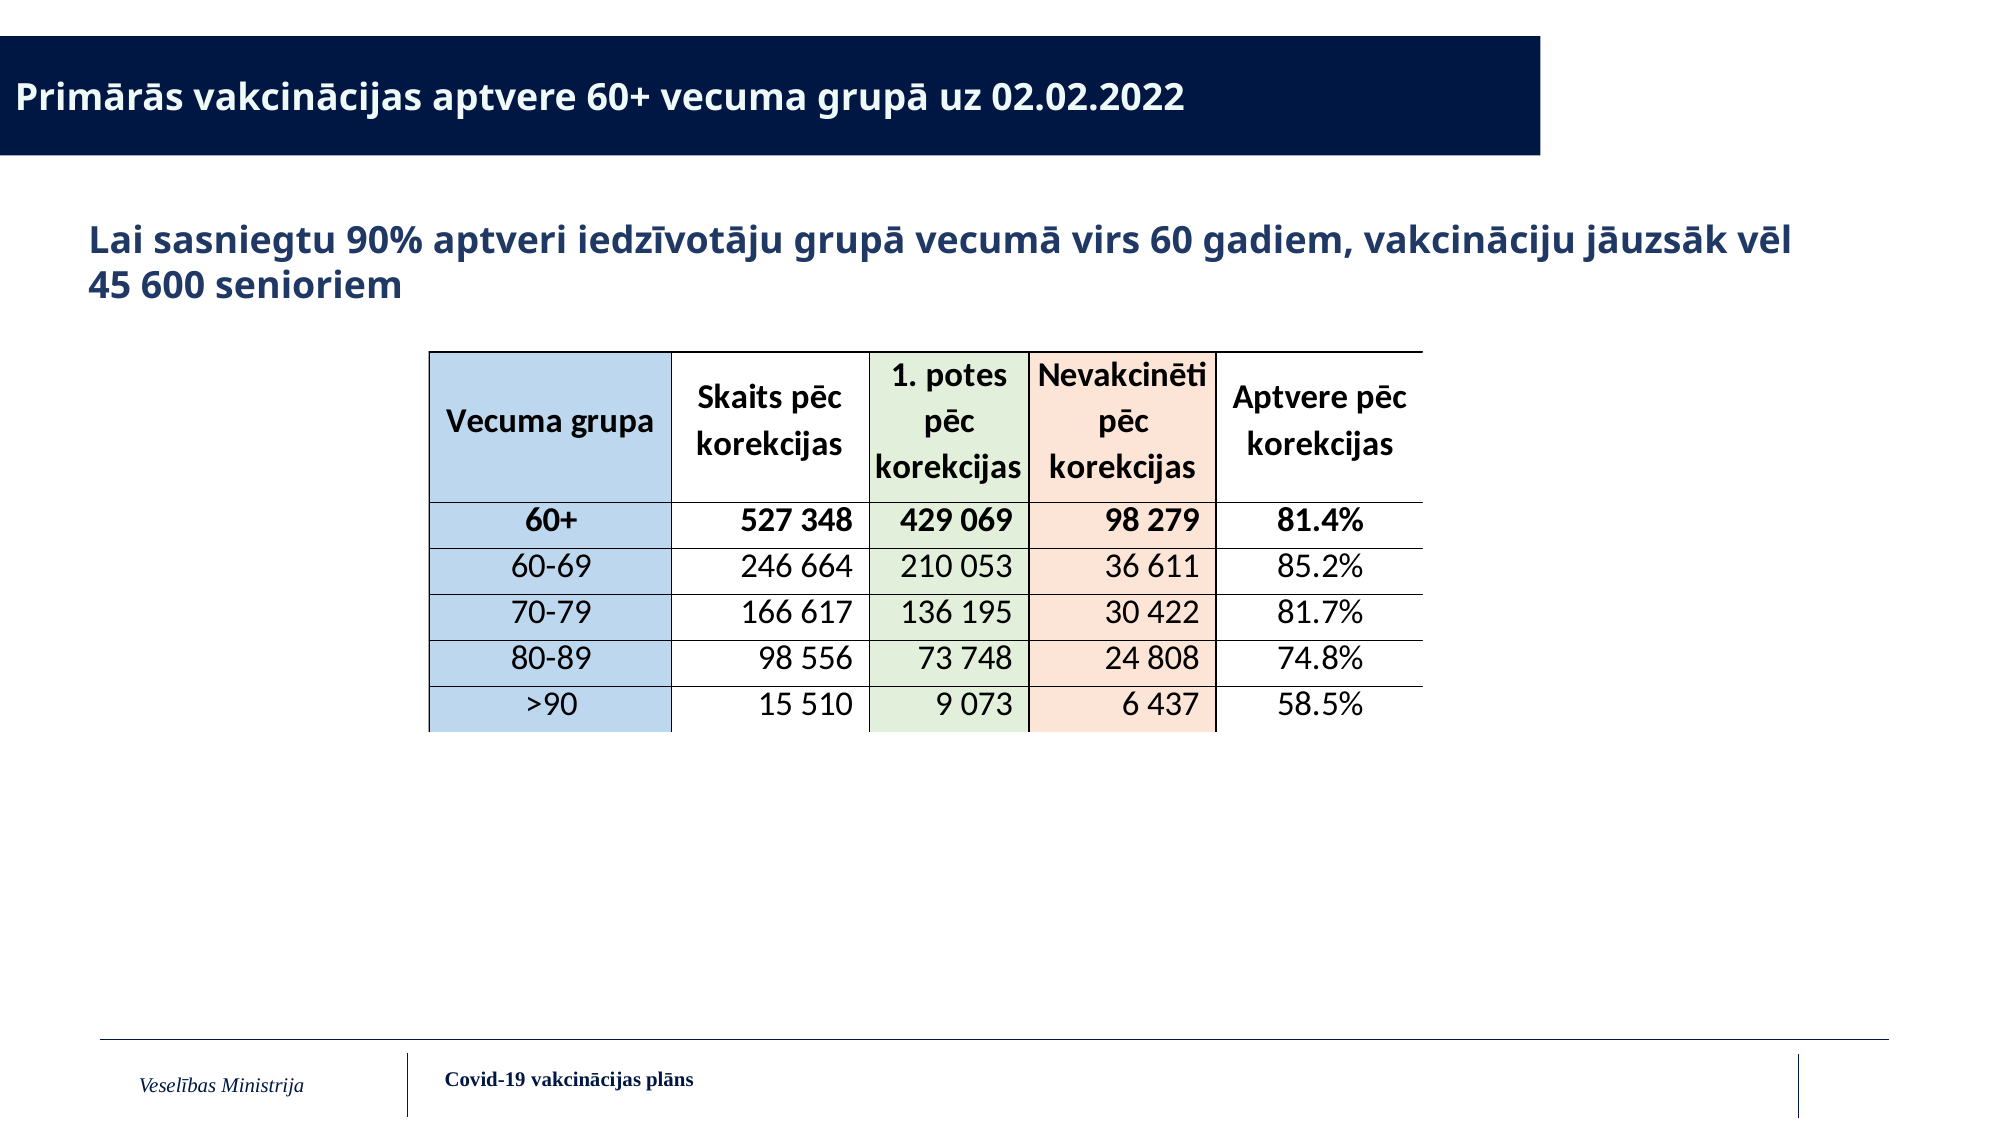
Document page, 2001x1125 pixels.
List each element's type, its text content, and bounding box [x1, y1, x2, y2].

picture [428, 351, 1425, 734]
text_box Primārās vakcinācijas aptvere 60+ vecuma grupā uz 02.02.2022 [0, 35, 1541, 156]
text_box Veselības Ministrija [123, 1064, 325, 1105]
text_box Lai sasniegtu 90% aptveri iedzīvotāju grupā vecumā virs 60 gadiem, vakcināciju jāuzsāk vēl 45 600 senioriem [0, 208, 1834, 314]
text_box Covid-19 vakcinācijas plāns [429, 1058, 714, 1099]
